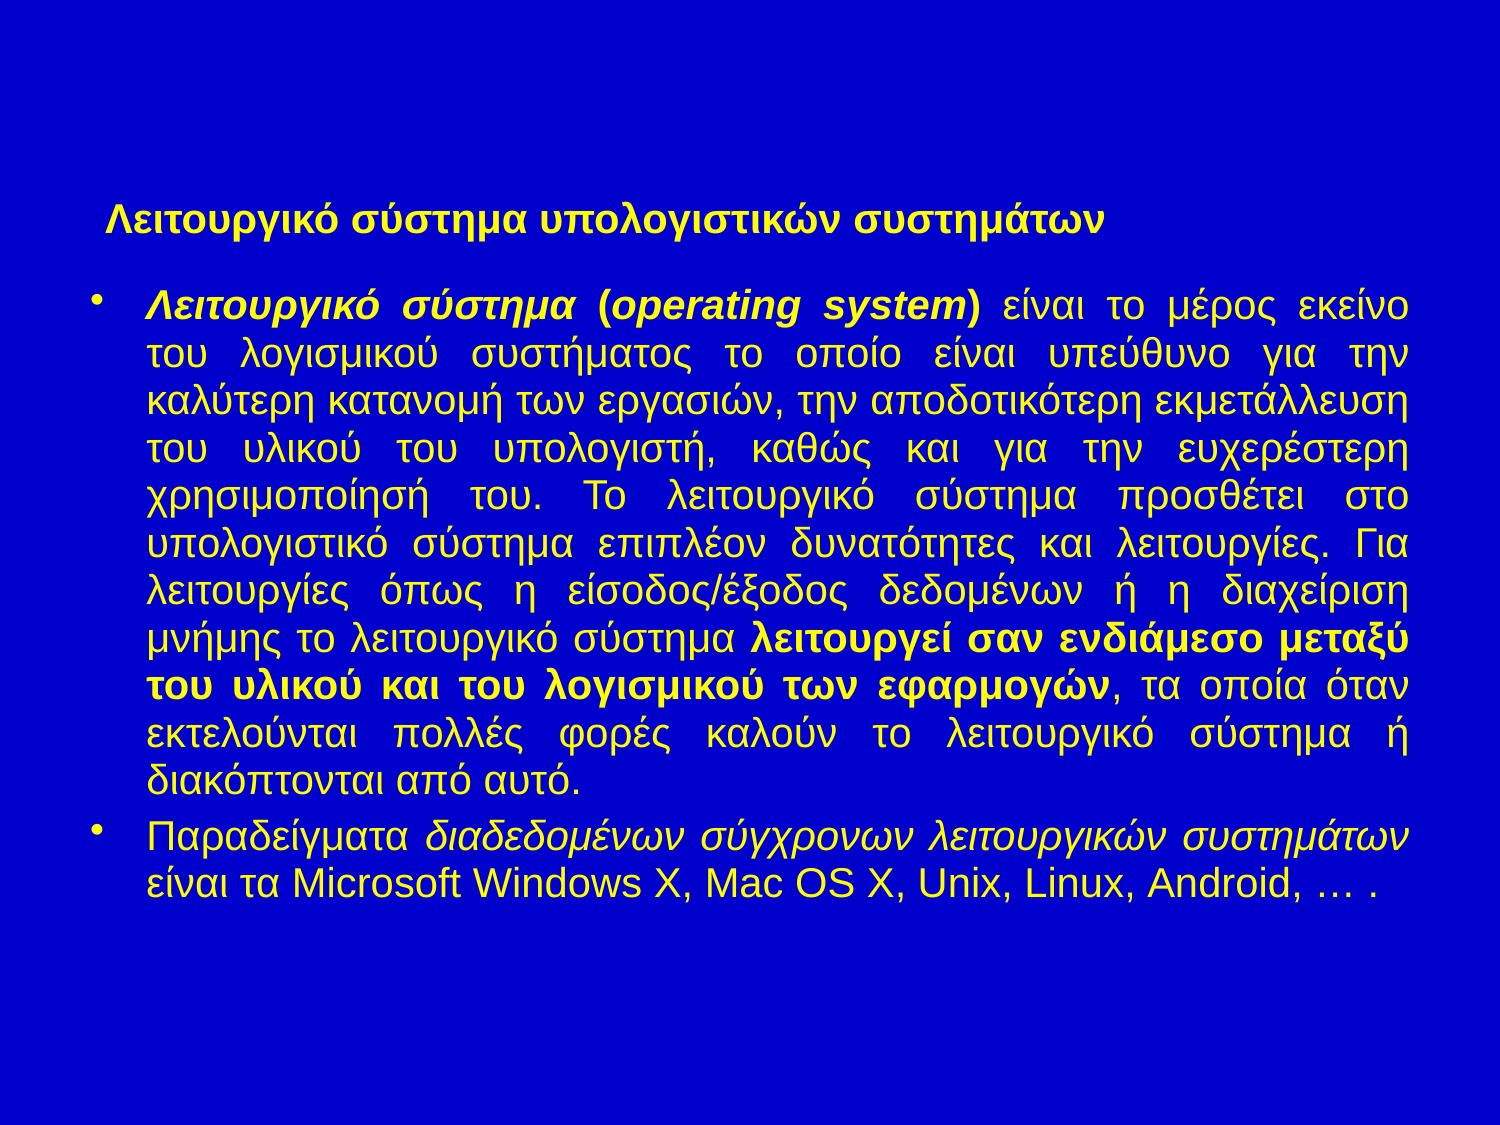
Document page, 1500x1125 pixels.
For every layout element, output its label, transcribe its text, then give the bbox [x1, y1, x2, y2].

list Λειτουργικό σύστημα (operating system) είναι το μέρος εκείνο του λογισμικού συστήματος το οποίο είναι υπεύθυνο για την καλύτερη κατανομή των εργασιών, την αποδοτικότερη εκμετάλλευση του υλικού του υπολογιστή, καθώς και για την ευχερέστερη χρησιμοποίησή του. Το λειτουργικό σύστημα προσθέτει στο υπολογιστικό σύστημα επιπλέον δυνατότητες και λειτουργίες. Για λειτουργίες όπως η είσοδος/έξοδος δεδομένων ή η διαχείριση μνήμης το λειτουργικό σύστημα λειτουργεί σαν ενδιάμεσο μεταξύ του υλικού και του λογισμικού των εφαρμογών, τα οποία όταν εκτελούνται πολλές φορές καλούν το λειτουργικό σύστημα ή διακόπτονται από αυτό. Παραδείγματα διαδεδομένων σύγχρονων λειτουργικών συστημάτων είναι τα Microsoft Windows Χ, Mac OS X, Unix, Linux, Android, … . [75, 274, 1425, 929]
text_box Λειτουργικό σύστημα υπολογιστικών συστημάτων [90, 184, 1122, 250]
